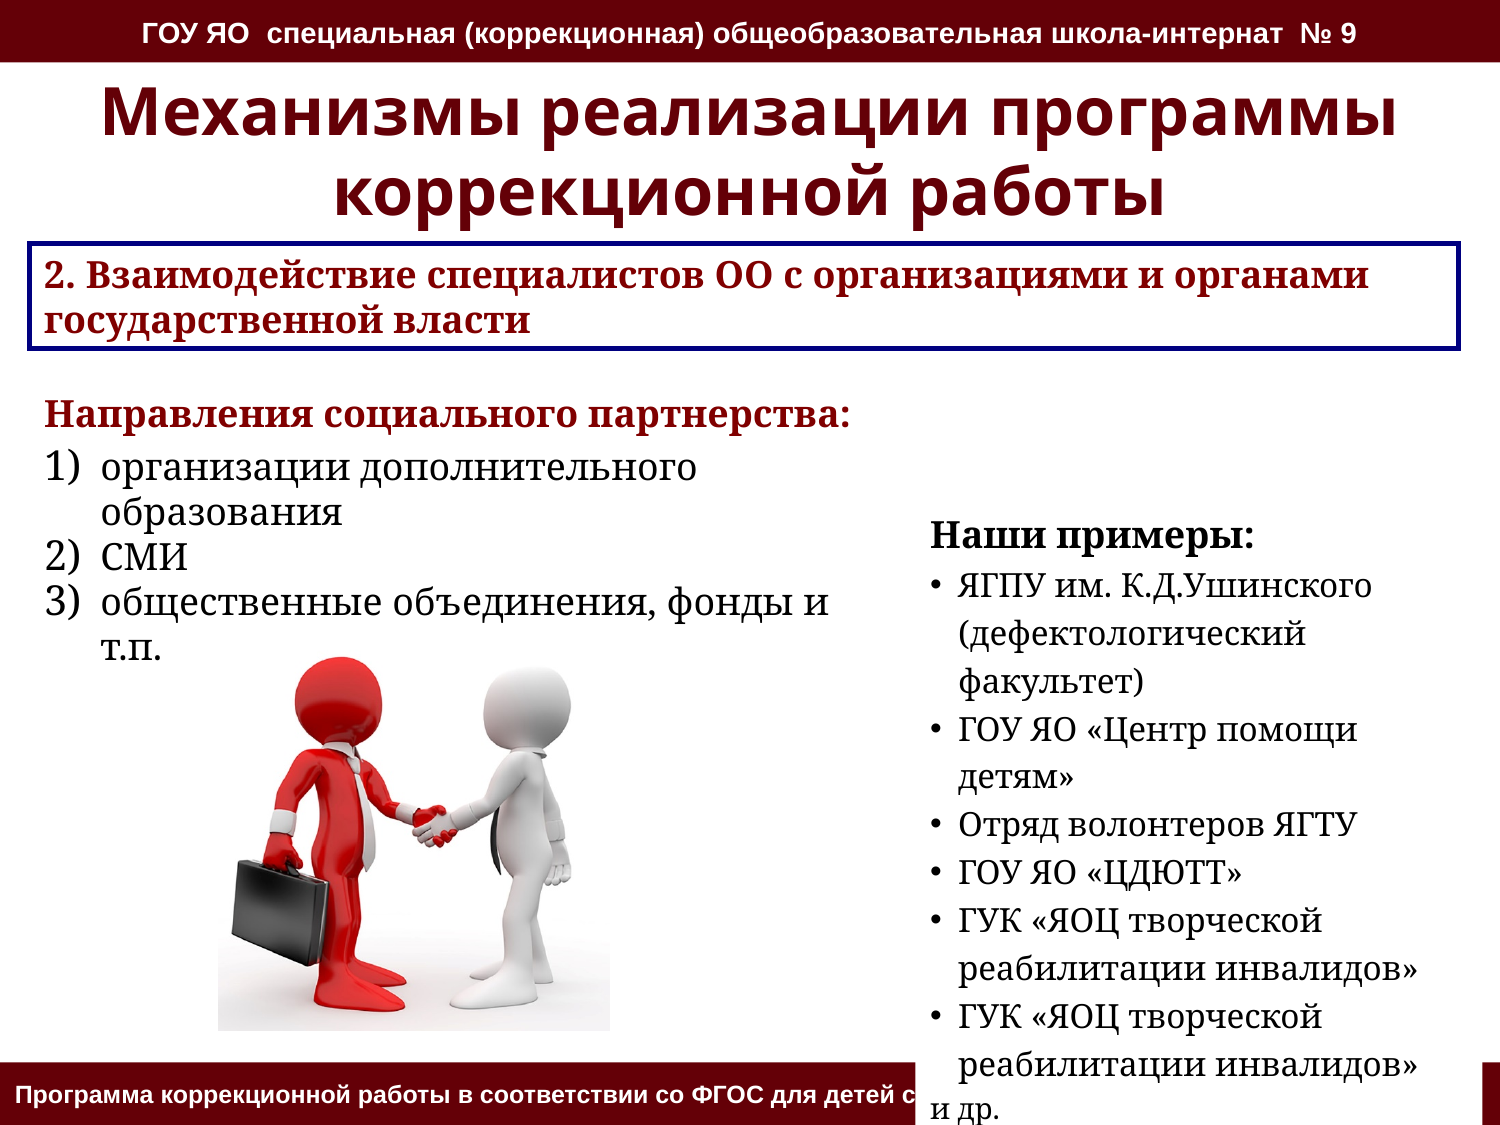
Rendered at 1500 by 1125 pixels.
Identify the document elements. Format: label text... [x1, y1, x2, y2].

title Механизмы реализации программы коррекционной работы [0, 66, 1500, 232]
text_box Направления социального партнерства: [29, 382, 916, 443]
picture [218, 639, 610, 1031]
text_box 2. Взаимодействие специалистов ОО с организациями и органами государственной власти [29, 243, 1459, 349]
text_box организации дополнительного образования СМИ общественные объединения, фонды и т.п. [29, 443, 858, 676]
text_box Наши примеры: ЯГПУ им. К.Д.Ушинского (дефектологический факультет) ГОУ ЯО «Центр помощи детям» Отряд волонтеров ЯГТУ ГОУ ЯО «ЦДЮТТ» ГУК «ЯОЦ творческой реабилитации инвалидов» ГУК «ЯОЦ творческой реабилитации инвалидов» и др. [915, 503, 1483, 1125]
